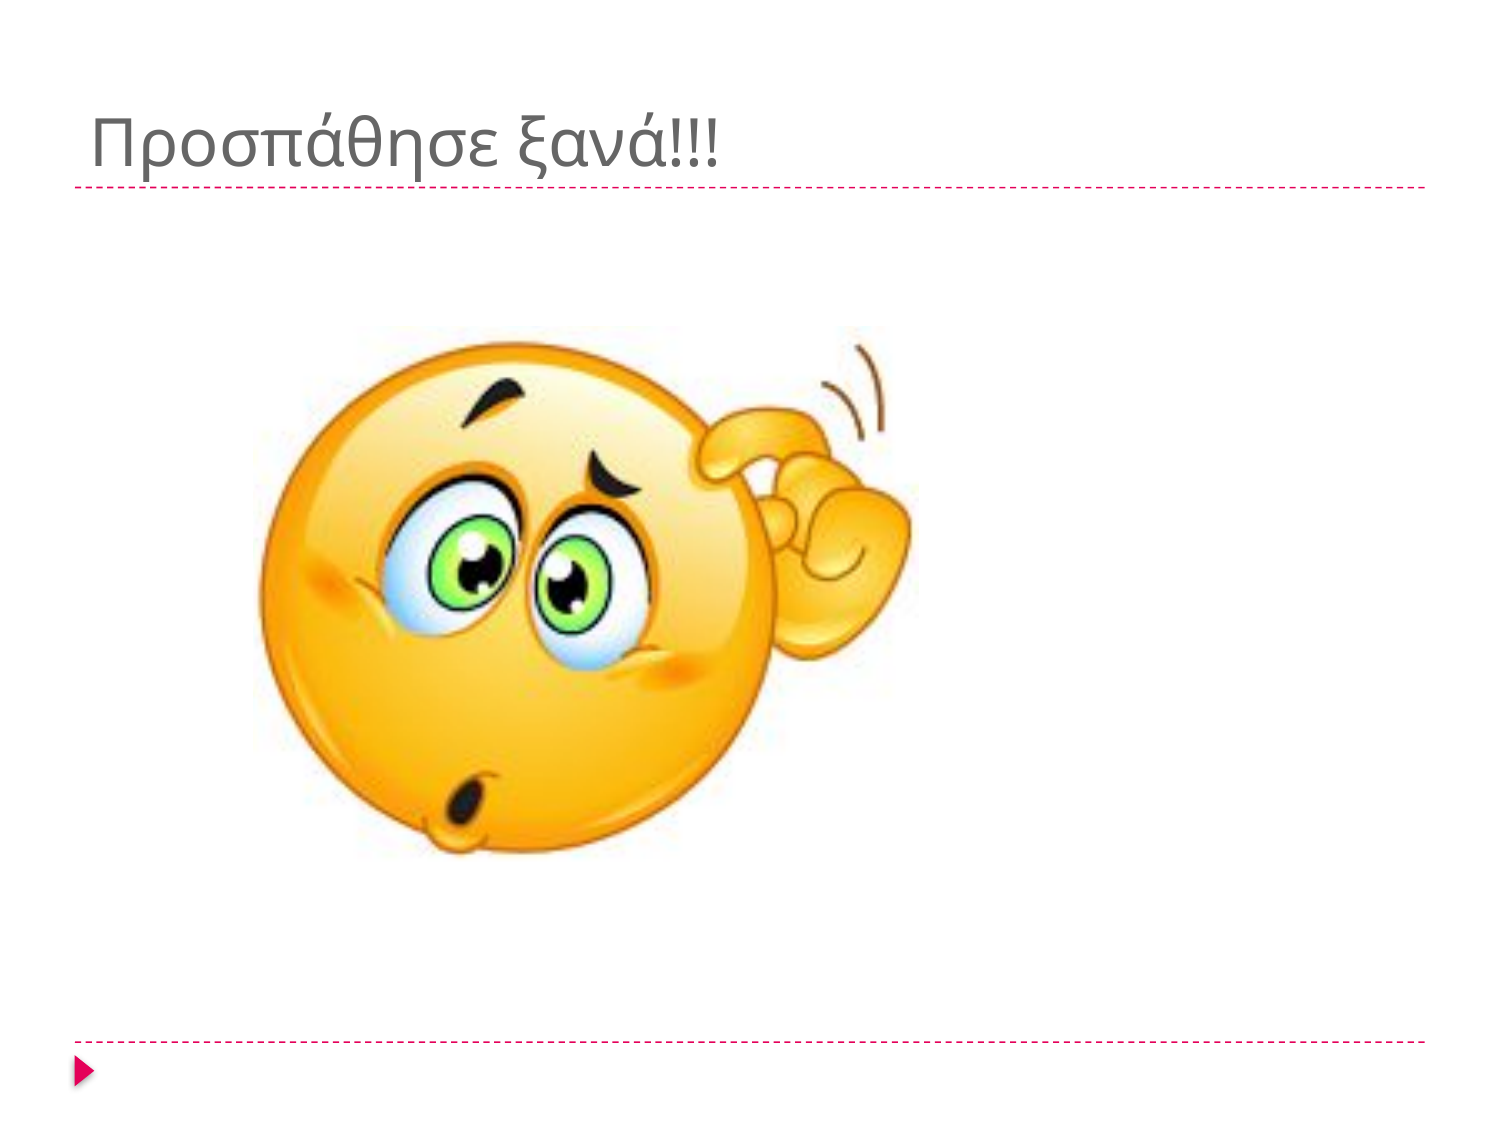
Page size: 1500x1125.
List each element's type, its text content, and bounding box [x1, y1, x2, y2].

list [253, 326, 919, 875]
title Προσπάθησε ξανά!!! [75, 24, 1425, 188]
